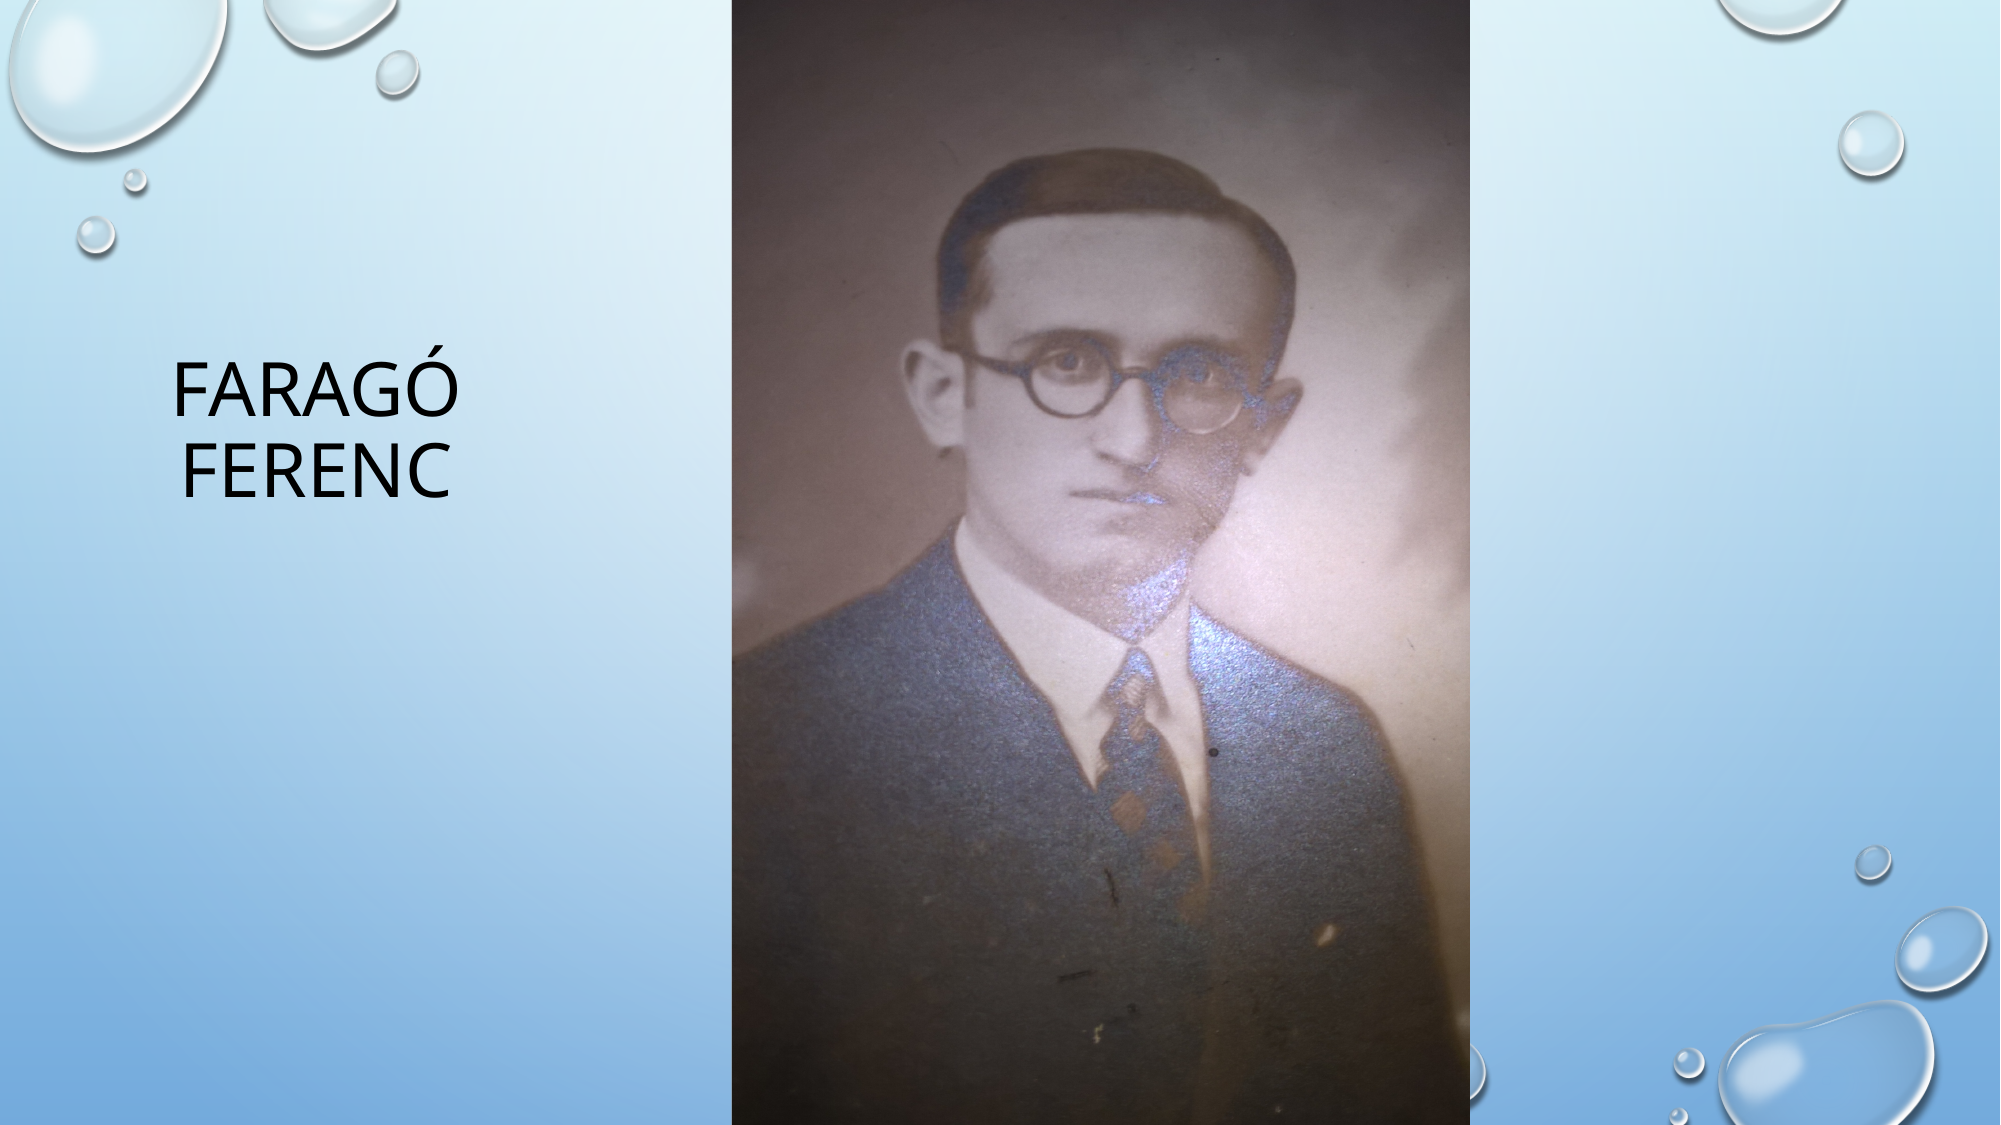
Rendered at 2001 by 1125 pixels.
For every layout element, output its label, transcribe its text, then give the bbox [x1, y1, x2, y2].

title Faragó ferenc [149, 101, 484, 765]
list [509, 221, 1692, 961]
picture [0, 0, 2000, 1125]
